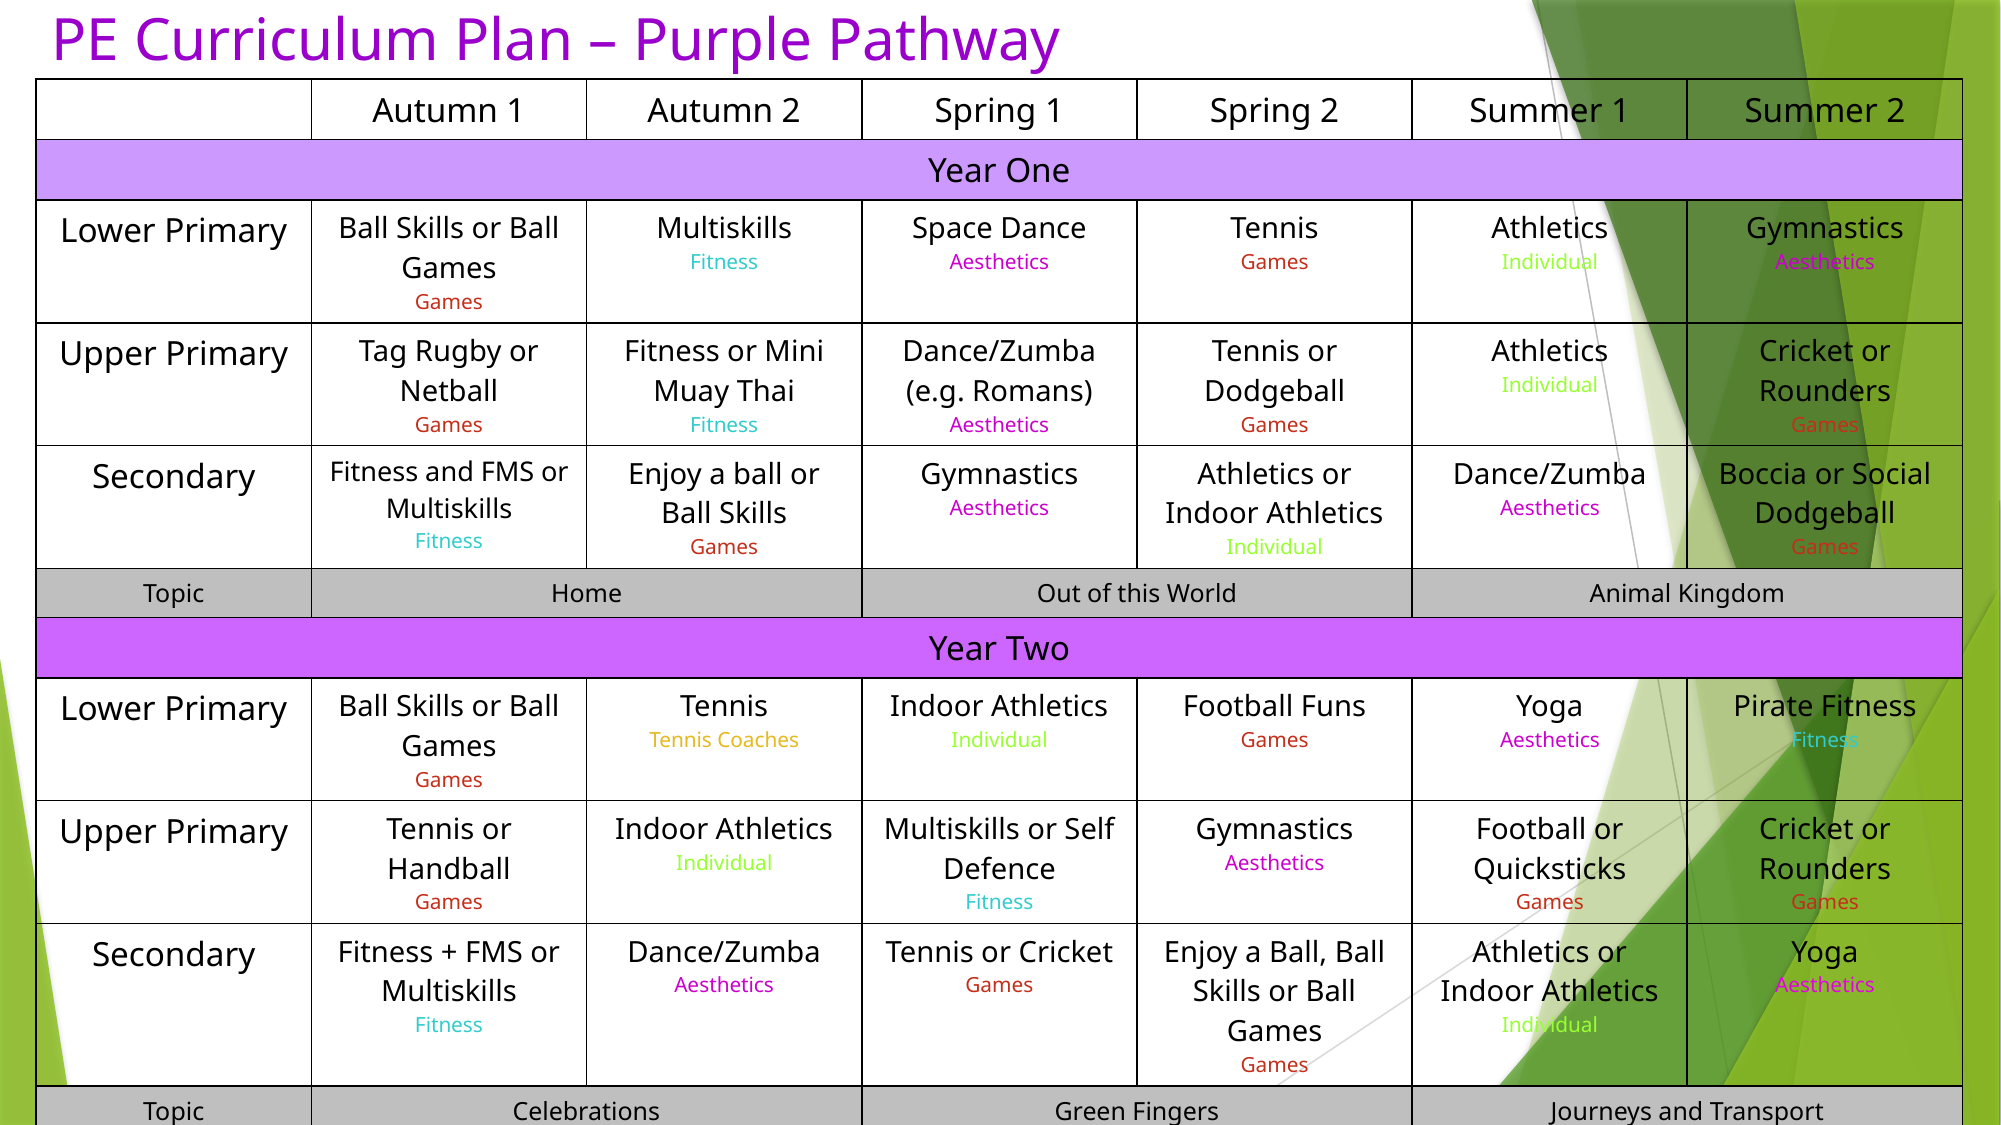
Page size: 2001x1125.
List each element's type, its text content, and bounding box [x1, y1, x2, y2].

table_cell Enjoy a ball or Ball Skills Games [587, 446, 861, 568]
table_cell Upper Primary [37, 801, 311, 923]
table_cell Indoor Athletics Individual [587, 801, 861, 923]
table_cell Multiskills Fitness [587, 201, 861, 322]
table_cell Indoor Athletics Individual [863, 679, 1136, 800]
table_cell Upper Primary [37, 324, 311, 445]
table_header Spring 2 [1138, 80, 1411, 139]
table_cell Football or Quicksticks Games [1413, 801, 1686, 923]
table_cell Lower Primary [37, 201, 311, 322]
table_cell Tennis Games [1138, 201, 1411, 322]
table_cell Ball Skills or Ball Games Games [312, 679, 586, 800]
table_cell Athletics or Indoor Athletics Individual [1138, 446, 1411, 568]
table_cell Out of this World [863, 569, 1411, 617]
table_cell Fitness or Mini Muay Thai Fitness [587, 324, 861, 445]
table_cell Yoga Aesthetics [1688, 924, 1962, 1085]
table_cell Fitness and FMS or Multiskills Fitness [312, 446, 586, 568]
table_cell Year Two [37, 618, 1962, 677]
table_cell Year One [37, 140, 1962, 199]
table_header Summer 2 [1688, 80, 1962, 139]
table_cell Tennis or Handball Games [312, 801, 586, 923]
table_cell Green Fingers [863, 1087, 1411, 1125]
title PE Curriculum Plan – Purple Pathway [36, 0, 1963, 78]
table_cell Tennis or Cricket Games [863, 924, 1136, 1085]
table_cell Athletics Individual [1413, 201, 1686, 322]
table_cell Boccia or Social Dodgeball Games [1688, 446, 1962, 568]
table_cell Topic [37, 1087, 311, 1125]
table_cell Dance/Zumba (e.g. Romans) Aesthetics [863, 324, 1136, 445]
table_cell Yoga Aesthetics [1413, 679, 1686, 800]
table_cell Enjoy a Ball, Ball Skills or Ball Games Games [1138, 924, 1411, 1085]
table_cell Tennis or Dodgeball Games [1138, 324, 1411, 445]
table_cell Gymnastics Aesthetics [863, 446, 1136, 568]
table_cell Lower Primary [37, 679, 311, 800]
table_cell Topic [37, 569, 311, 617]
table_cell Home [312, 569, 861, 617]
table_header Spring 1 [863, 80, 1136, 139]
table_cell Gymnastics Aesthetics [1688, 201, 1962, 322]
table_header Autumn 2 [587, 80, 861, 139]
table_cell Tag Rugby or Netball Games [312, 324, 586, 445]
table_cell Secondary [37, 446, 311, 568]
table_cell Animal Kingdom [1413, 569, 1962, 617]
table_header [37, 80, 311, 139]
table_cell Dance/Zumba Aesthetics [587, 924, 861, 1085]
table_cell Secondary [37, 924, 311, 1085]
table_cell Athletics or Indoor Athletics Individual [1413, 924, 1686, 1085]
table_cell Fitness + FMS or Multiskills Fitness [312, 924, 586, 1085]
table_cell Pirate Fitness Fitness [1688, 679, 1962, 800]
table_cell Cricket or Rounders Games [1688, 324, 1962, 445]
table_cell Dance/Zumba Aesthetics [1413, 446, 1686, 568]
table_cell Space Dance Aesthetics [863, 201, 1136, 322]
table_cell Multiskills or Self Defence Fitness [863, 801, 1136, 923]
table_cell Tennis Tennis Coaches [587, 679, 861, 800]
table_cell Journeys and Transport [1413, 1087, 1962, 1125]
table_cell Football Funs Games [1138, 679, 1411, 800]
table_header Summer 1 [1413, 80, 1686, 139]
table_cell Cricket or Rounders Games [1688, 801, 1962, 923]
table_cell Gymnastics Aesthetics [1138, 801, 1411, 923]
table_header Autumn 1 [312, 80, 586, 139]
table_cell Ball Skills or Ball Games Games [312, 201, 586, 322]
table_cell Athletics Individual [1413, 324, 1686, 445]
table_cell Celebrations [312, 1087, 861, 1125]
